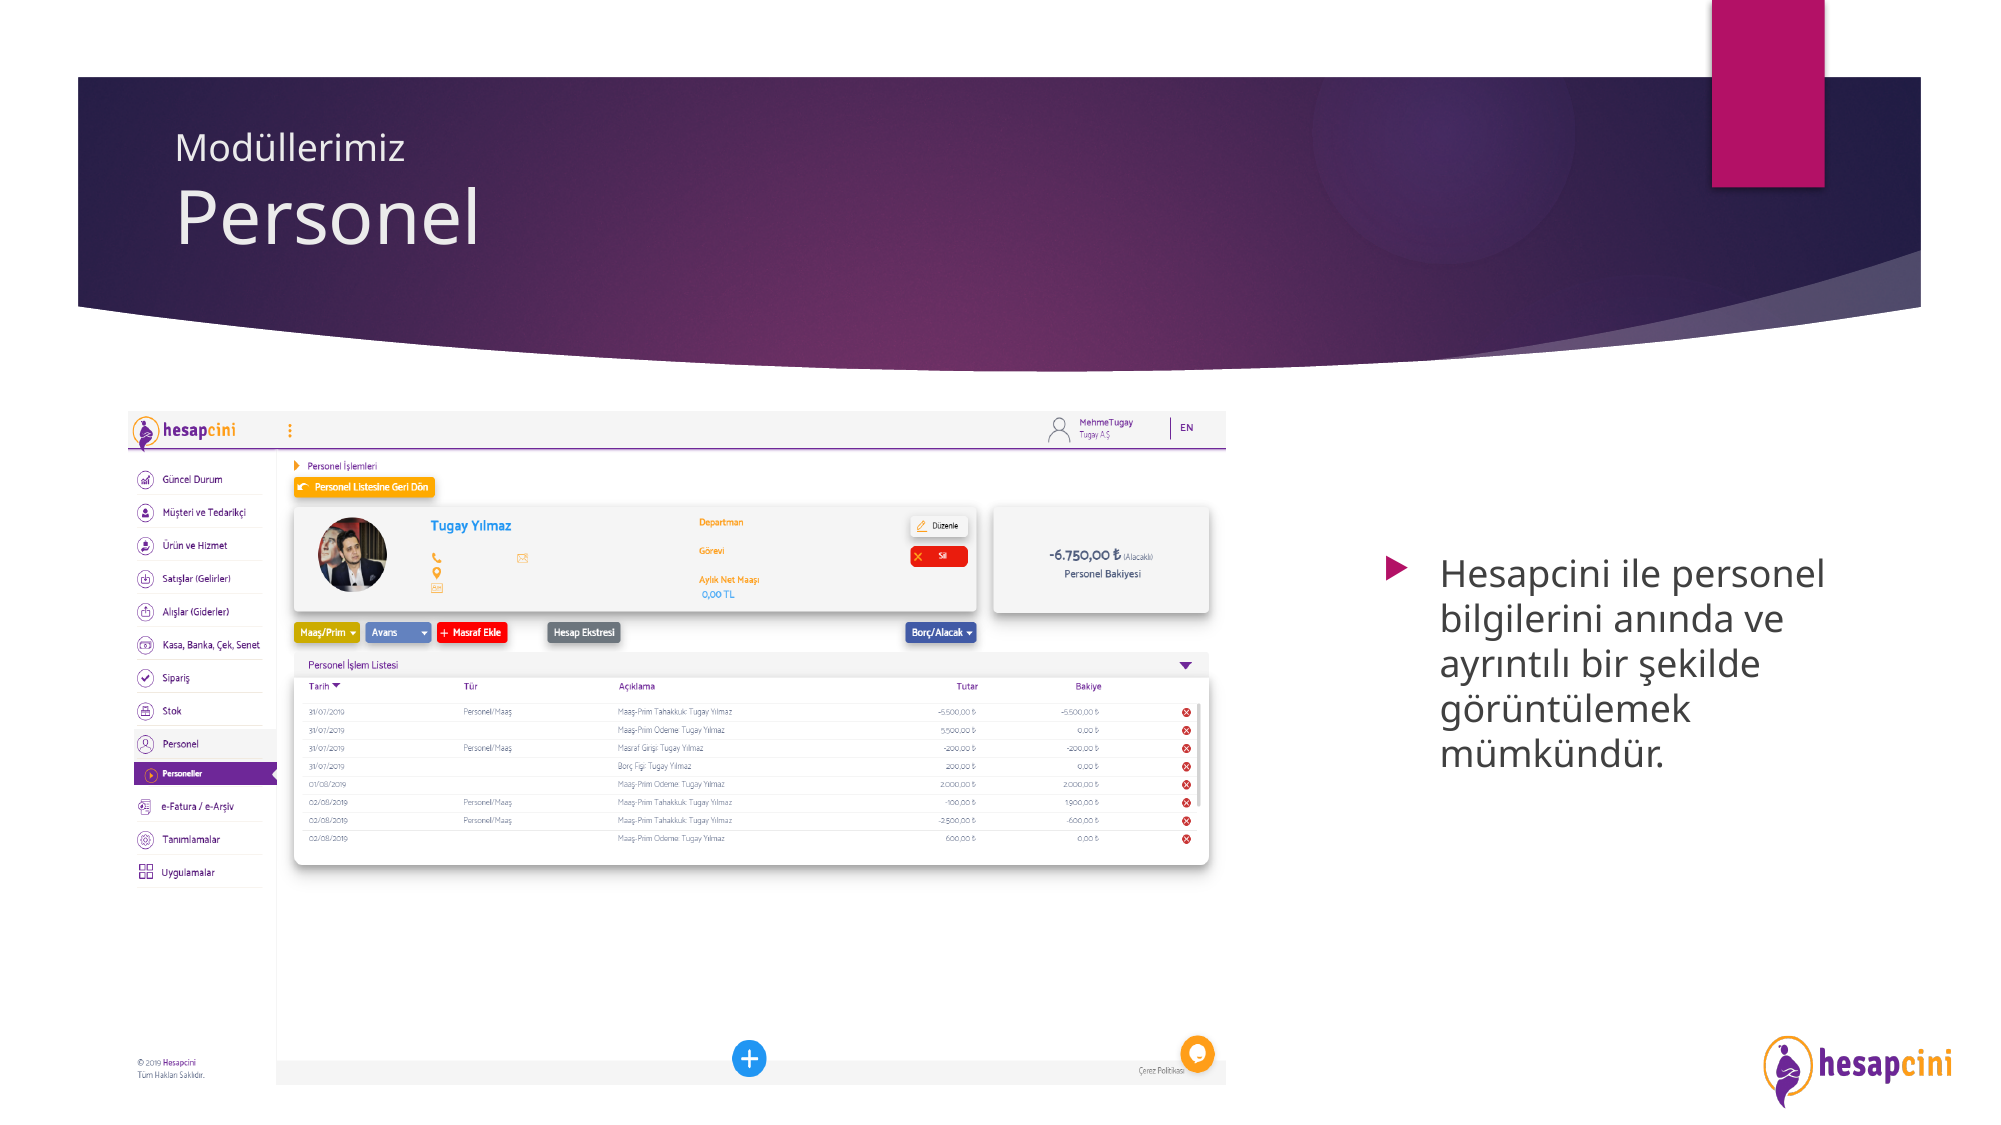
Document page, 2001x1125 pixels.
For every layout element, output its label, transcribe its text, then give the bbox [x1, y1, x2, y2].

picture [1760, 1034, 1955, 1110]
picture [127, 410, 1226, 1085]
title Modüllerimiz Personel [159, 118, 1872, 266]
list Hesapcini ile personel bilgilerini anında ve ayrıntılı bir şekilde görüntülemek mümkündür. [1368, 411, 1906, 907]
